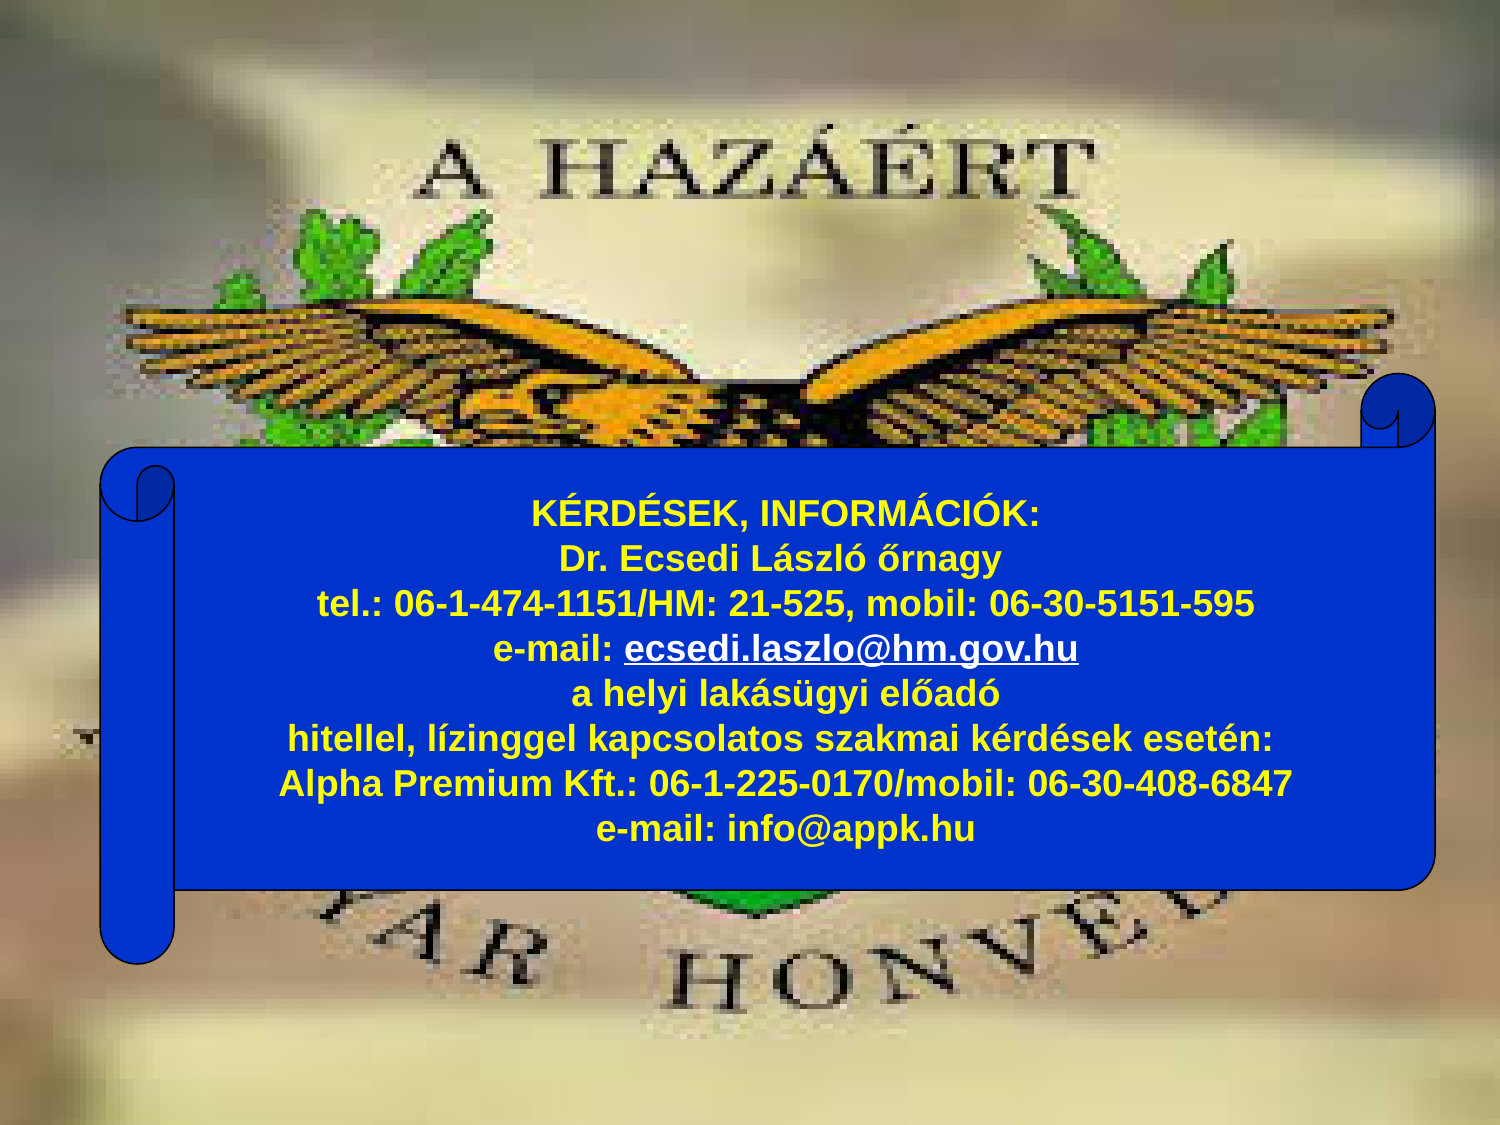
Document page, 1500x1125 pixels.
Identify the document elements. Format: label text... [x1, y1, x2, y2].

picture [0, 0, 1500, 1125]
text_box KÉRDÉSEK, INFORMÁCIÓK: Dr. Ecsedi László őrnagy tel.: 06-1-474-1151/HM: 21-525, mobil: 06-30-5151-595 e-mail: ecsedi.laszlo@hm.gov.hu a helyi lakásügyi előadó hitellel, lízinggel kapcsolatos szakmai kérdések esetén: Alpha Premium Kft.: 06-1-225-0170/mobil: 06-30-408-6847 e-mail: info@appk.hu [100, 373, 1436, 965]
